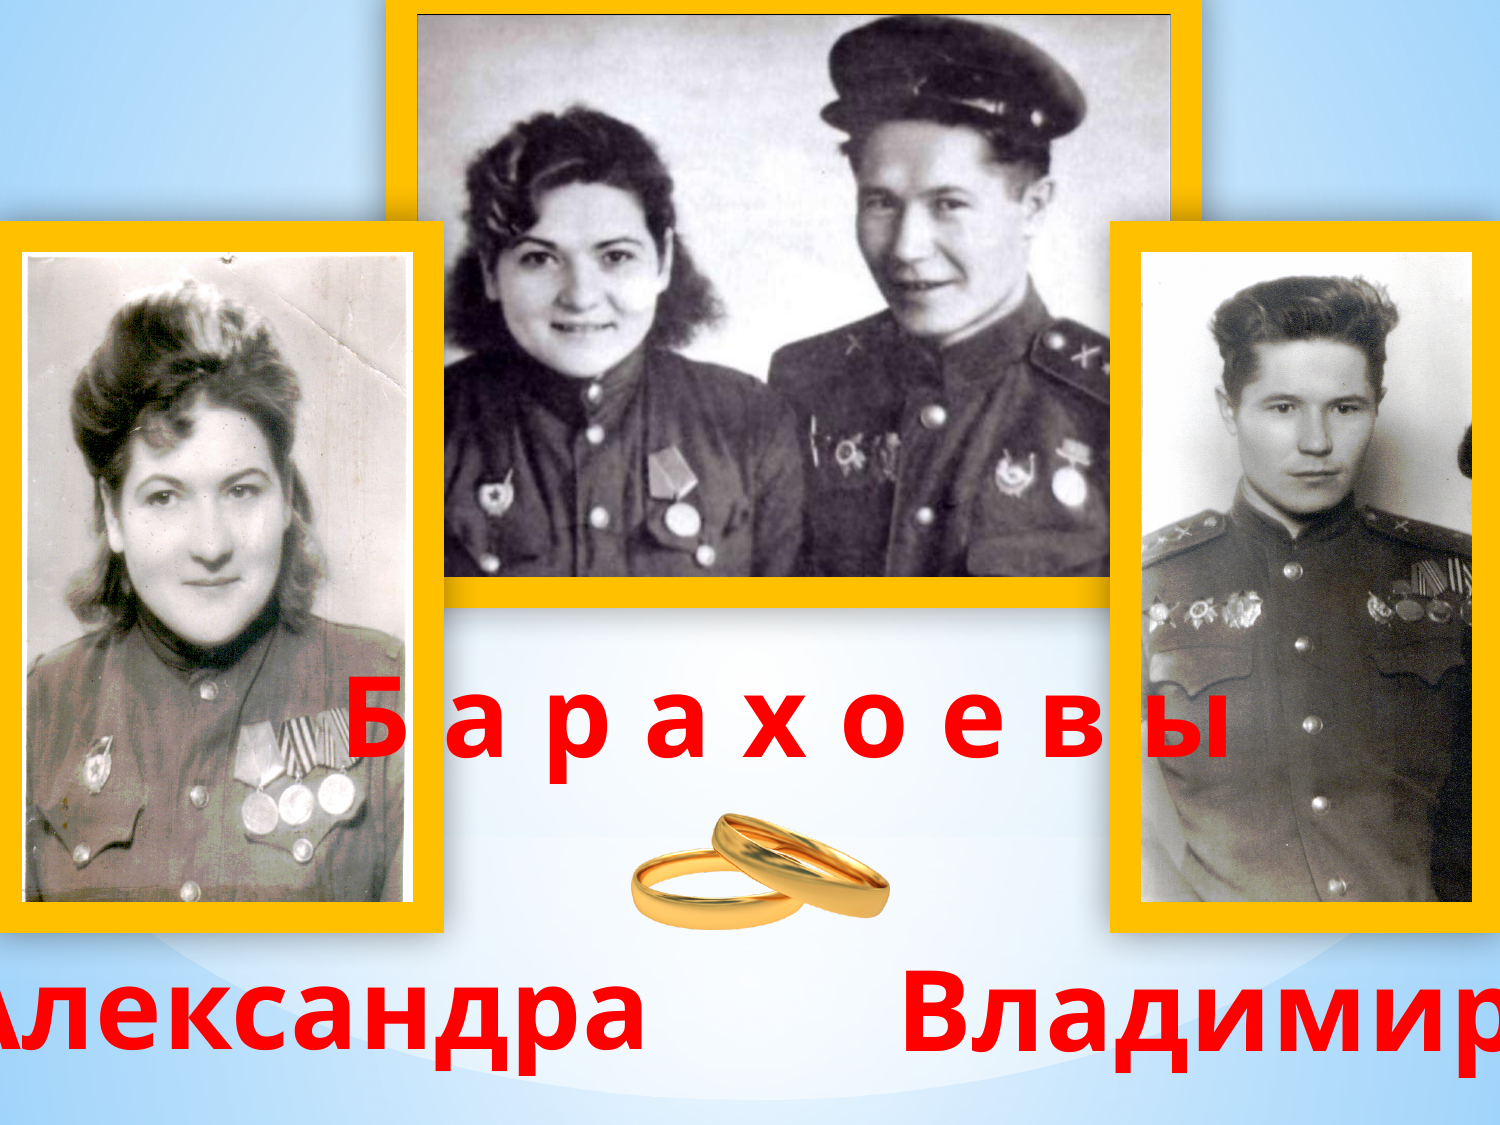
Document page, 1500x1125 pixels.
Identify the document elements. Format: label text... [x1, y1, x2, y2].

text_box Александра [0, 929, 667, 1080]
picture [416, 13, 1473, 902]
picture [21, 251, 414, 902]
text_box Б а р а х о е в ы [418, 637, 1134, 788]
text_box Владимир [881, 931, 1500, 1082]
picture [631, 813, 890, 930]
